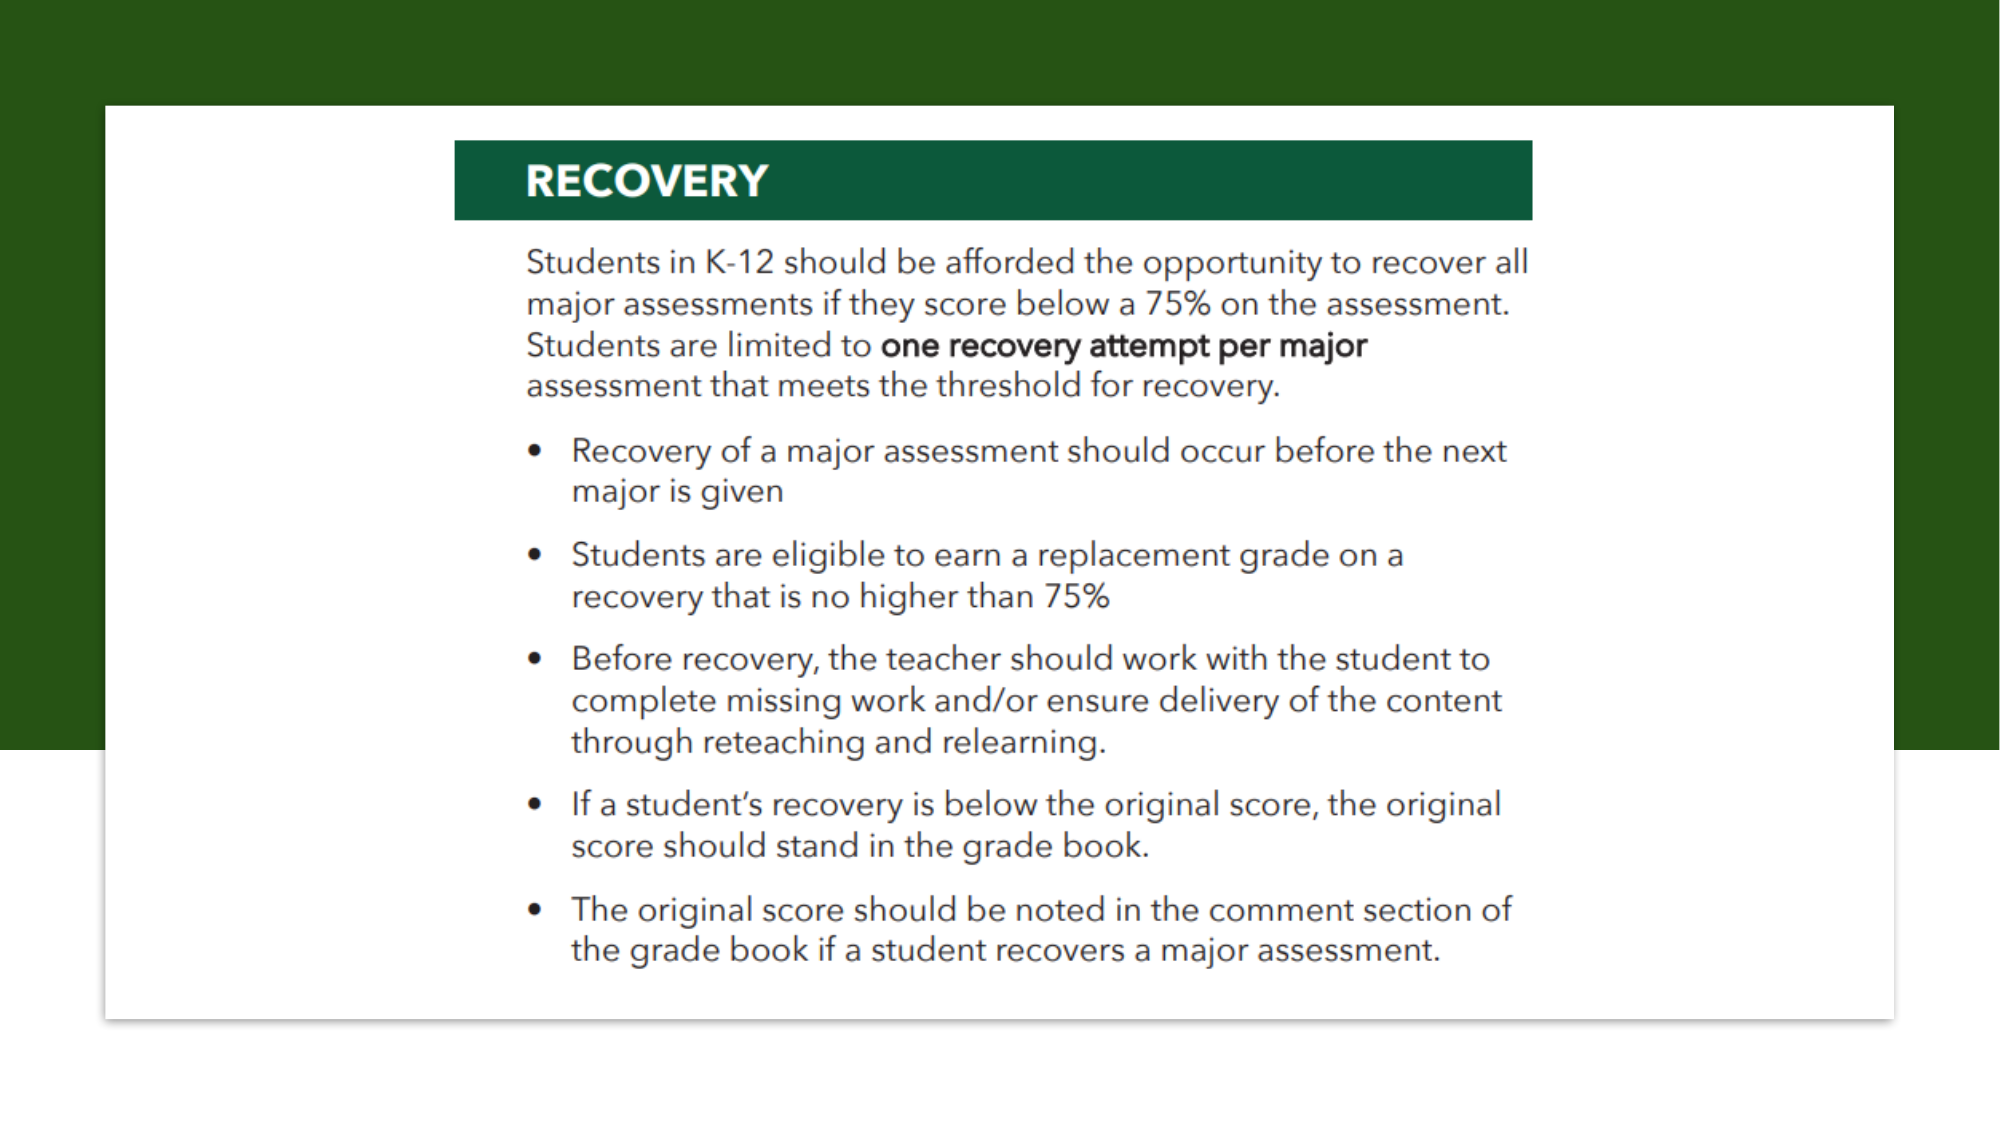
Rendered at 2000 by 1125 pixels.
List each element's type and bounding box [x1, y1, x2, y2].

text_box [0, 0, 2000, 751]
text_box [104, 104, 1895, 1021]
picture [447, 131, 1552, 994]
